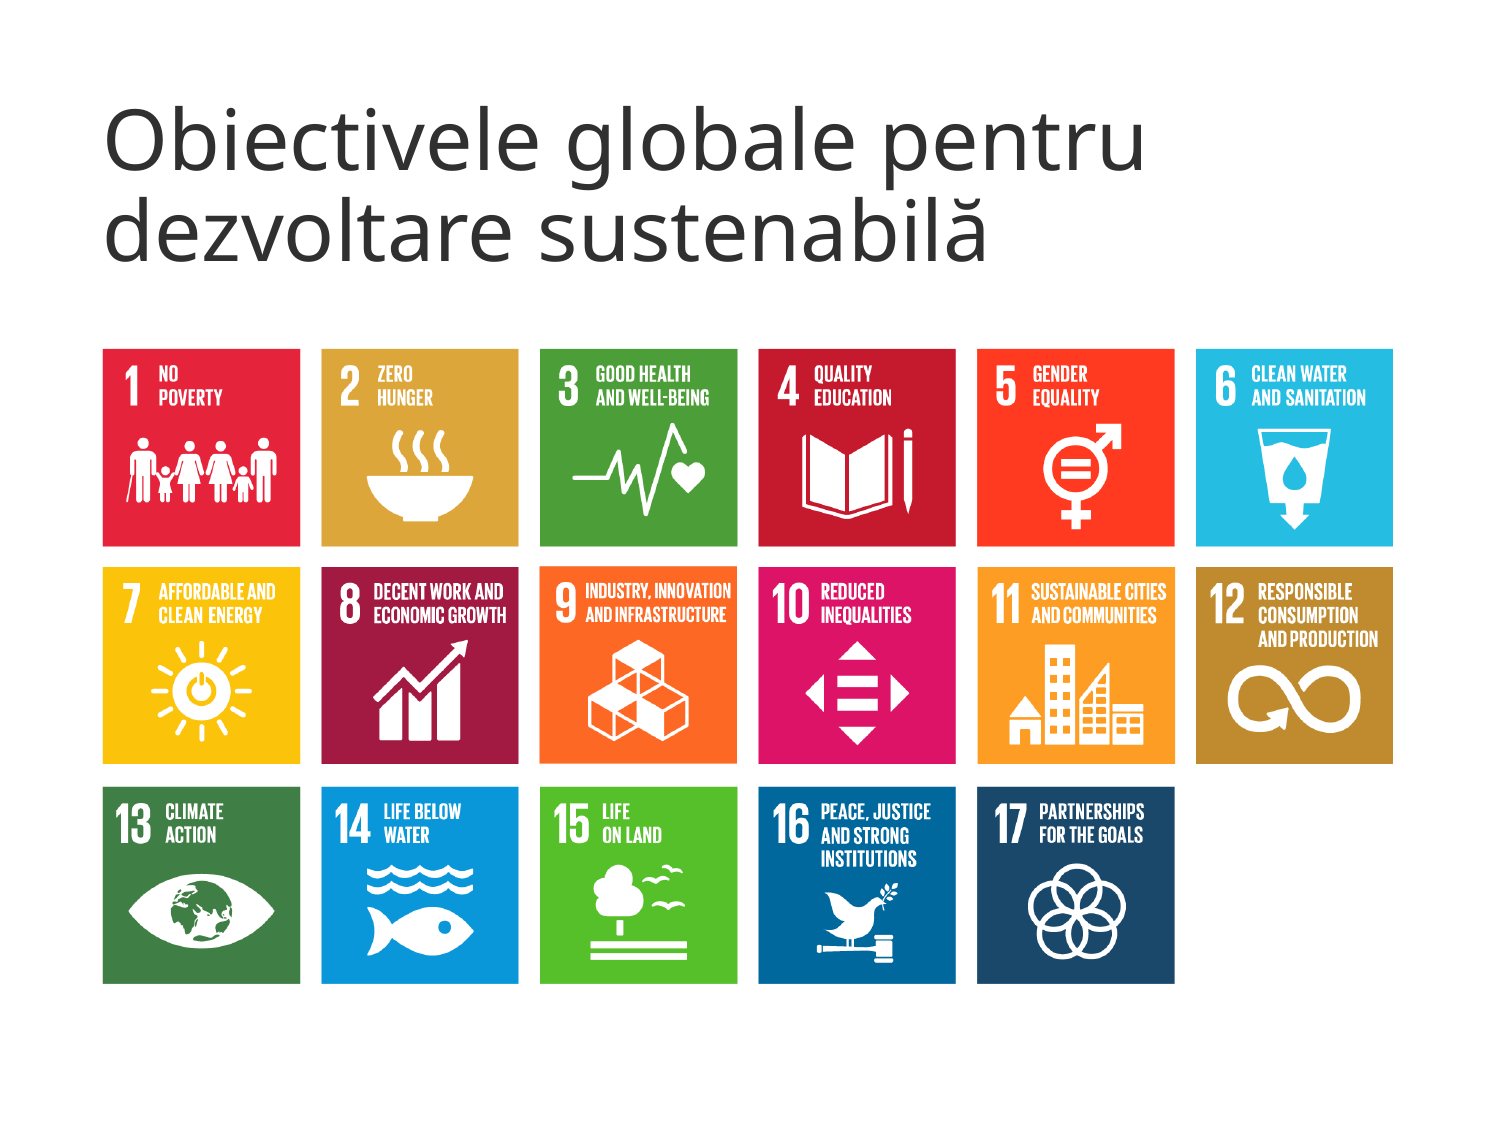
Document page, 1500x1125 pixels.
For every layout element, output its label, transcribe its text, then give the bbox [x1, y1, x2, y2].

list Obiectivele globale pentru dezvoltare sustenabilă [87, 32, 1271, 310]
picture [0, 310, 1500, 1093]
